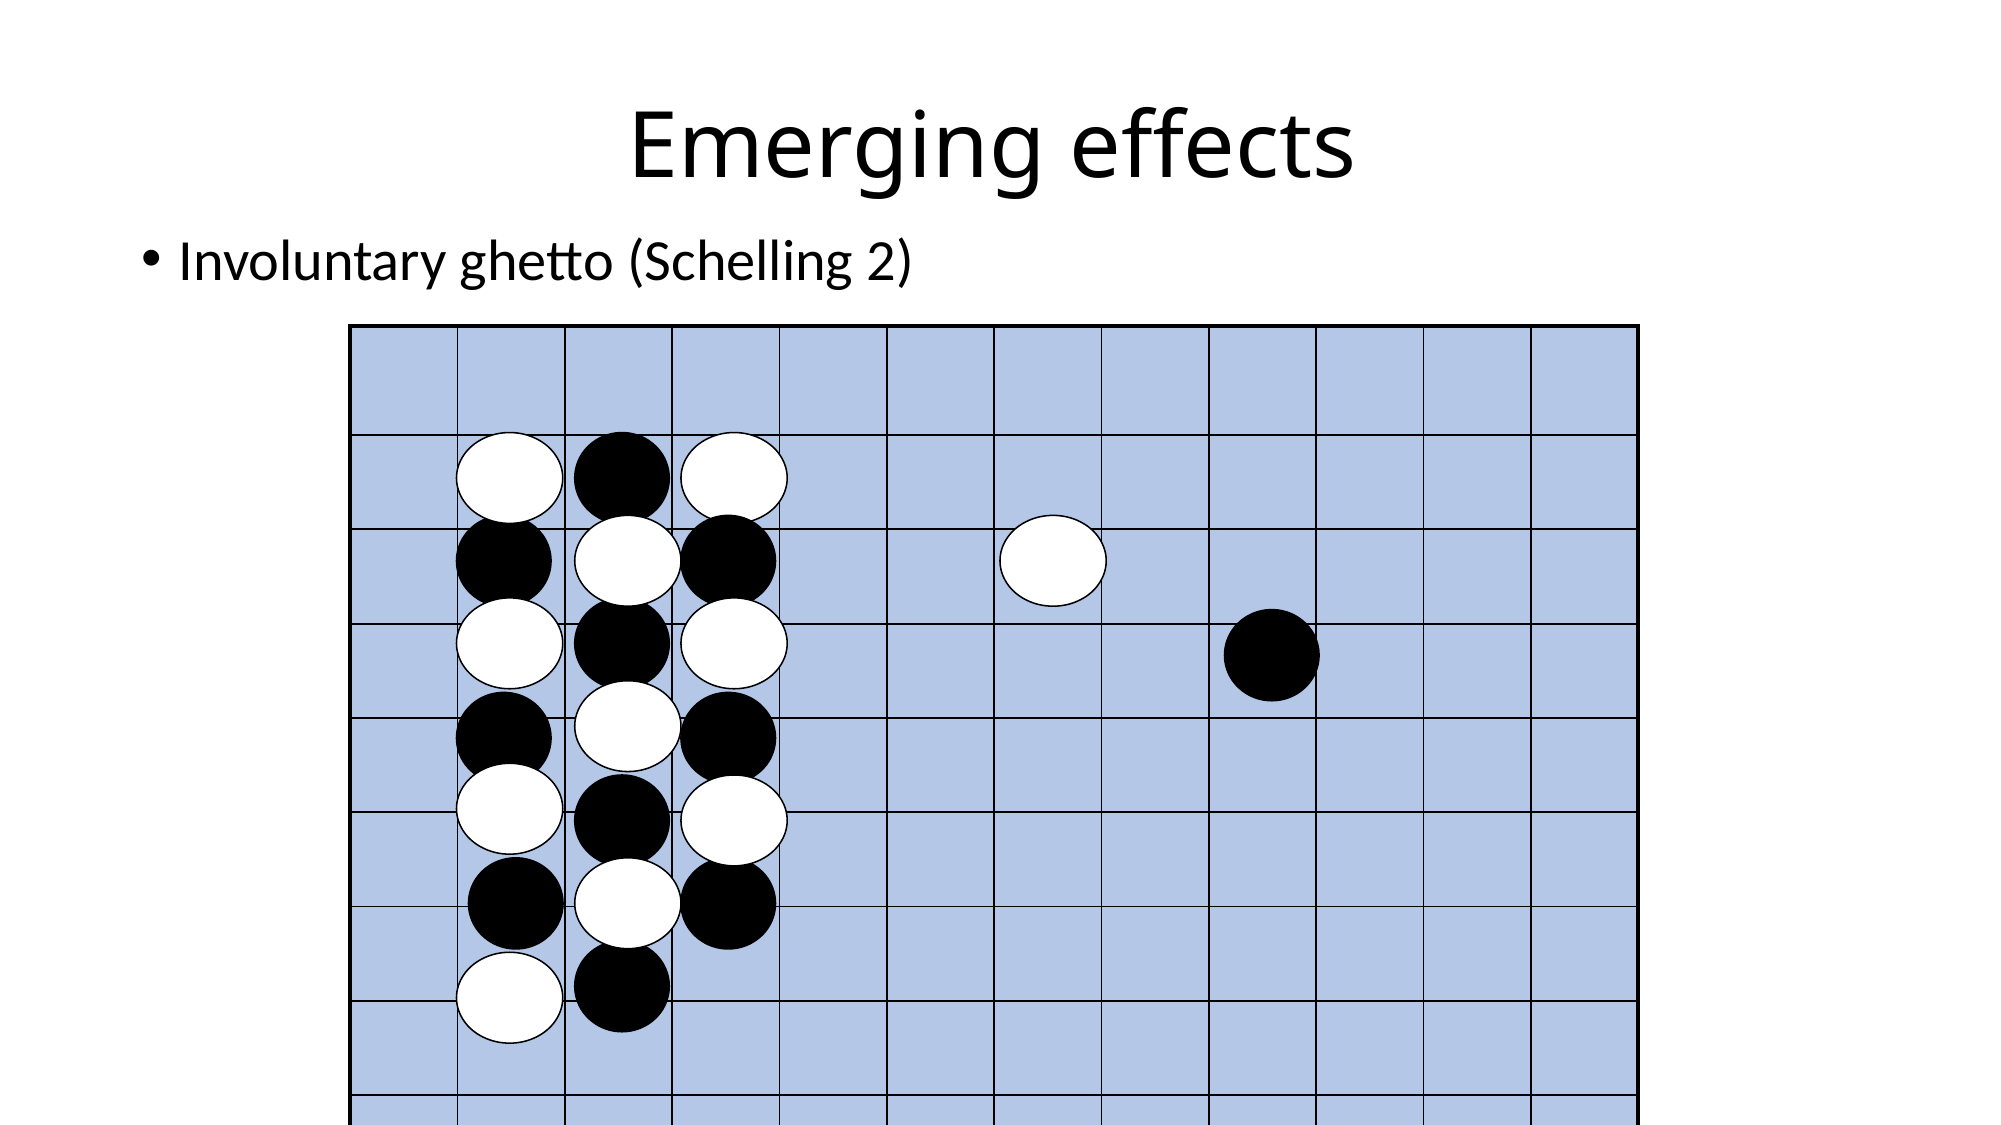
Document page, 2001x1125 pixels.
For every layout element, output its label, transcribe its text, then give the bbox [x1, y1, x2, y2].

table_cell [673, 570, 707, 623]
table_cell [1532, 436, 1636, 528]
table_cell [566, 530, 602, 623]
table_cell [1317, 436, 1423, 528]
table_cell [458, 907, 564, 1000]
text_box [456, 597, 563, 689]
table_header [888, 328, 993, 434]
table_cell [1532, 813, 1636, 906]
table_cell [753, 846, 779, 906]
table_cell [673, 739, 707, 811]
table_cell [566, 436, 602, 528]
table_cell [888, 625, 993, 717]
table_cell [1424, 719, 1530, 811]
table_cell [673, 813, 708, 894]
table_cell [1102, 1096, 1208, 1125]
table_cell [780, 719, 886, 811]
table_header [1210, 328, 1315, 434]
table_cell [458, 436, 486, 464]
table_cell [888, 813, 993, 906]
table_cell [673, 1096, 779, 1125]
table_cell [566, 1002, 671, 1094]
table_cell [995, 530, 1101, 623]
text_box [680, 597, 788, 689]
table_cell [566, 1096, 671, 1125]
table_cell [352, 907, 457, 1000]
table_cell [1102, 719, 1208, 811]
table_cell [995, 907, 1101, 1000]
table_cell [1532, 625, 1636, 717]
table_cell [1317, 1002, 1423, 1094]
text_box [456, 432, 563, 524]
text_box [456, 763, 563, 855]
table_cell [1532, 530, 1636, 623]
table_cell [458, 530, 468, 546]
table_cell [1102, 436, 1208, 528]
text_box [574, 774, 670, 863]
table_cell [1102, 1002, 1208, 1094]
table_cell [995, 1002, 1101, 1094]
text_box [574, 857, 681, 949]
table_cell [352, 436, 457, 528]
table_cell [780, 625, 886, 717]
table_cell [529, 436, 564, 528]
table_cell [1210, 1096, 1315, 1125]
table_cell [458, 813, 564, 906]
table_cell [888, 719, 993, 811]
table_header [458, 328, 564, 434]
list Involuntary ghetto (Schelling 2) [126, 222, 1107, 315]
table_cell [673, 907, 779, 1000]
text_box [574, 680, 681, 772]
table_cell [648, 625, 671, 698]
table_cell [1317, 625, 1423, 717]
text_box [456, 519, 552, 603]
table_cell [888, 1002, 993, 1094]
table_cell [352, 813, 457, 906]
table_header [1424, 328, 1530, 434]
table_cell [1317, 719, 1423, 811]
text_box [1224, 609, 1320, 701]
table_cell [754, 530, 779, 617]
table_cell [780, 1096, 886, 1125]
table_cell [1210, 625, 1315, 717]
table_cell [995, 719, 1101, 811]
table_cell [995, 436, 1101, 528]
table_cell [566, 813, 602, 906]
table_cell [648, 813, 671, 875]
table_cell [673, 625, 779, 717]
table_cell [352, 719, 457, 811]
table_cell [566, 719, 671, 811]
table_cell [1532, 719, 1636, 811]
table_cell [1210, 530, 1315, 623]
table_header [1532, 328, 1636, 434]
text_box [456, 692, 552, 774]
table_header [780, 328, 886, 434]
text_box [680, 692, 776, 780]
table_cell [458, 625, 564, 717]
table_cell [1317, 813, 1423, 906]
table_cell [1424, 1096, 1530, 1125]
table_cell [1424, 436, 1530, 528]
table_cell [780, 907, 886, 1000]
table_cell [643, 436, 671, 528]
table_cell [888, 436, 993, 528]
table_cell [647, 931, 671, 1000]
table_cell [539, 719, 564, 811]
table_cell [780, 1002, 886, 1094]
table_cell [1424, 530, 1530, 623]
table_cell [995, 813, 1101, 906]
text_box [574, 944, 670, 1032]
table_cell [458, 1096, 564, 1125]
table_cell [458, 492, 484, 528]
table_cell [1210, 719, 1315, 811]
table_cell [780, 436, 886, 528]
table_cell [352, 1002, 457, 1094]
table_header [566, 328, 671, 434]
table_cell [1424, 625, 1530, 717]
table_cell [754, 719, 779, 794]
table_cell [888, 907, 993, 1000]
table_cell [1317, 907, 1423, 1000]
table_cell [352, 530, 457, 623]
text_box [681, 515, 776, 603]
table_cell [673, 530, 692, 552]
text_box [999, 515, 1107, 607]
table_cell [1210, 436, 1315, 528]
table_header [995, 328, 1101, 434]
table_cell [1210, 907, 1315, 1000]
table_cell [1532, 1096, 1636, 1125]
table_cell [757, 436, 779, 452]
text_box [681, 861, 776, 949]
table_cell [780, 813, 886, 906]
table_cell [753, 504, 779, 528]
table_header [1102, 328, 1208, 434]
text_box [574, 601, 670, 686]
table_cell [1102, 625, 1208, 717]
table_cell [1532, 1002, 1636, 1094]
text_box [574, 515, 681, 607]
table_cell [780, 530, 886, 623]
table_cell [673, 436, 711, 528]
text_box [680, 432, 788, 521]
table_cell [352, 625, 457, 717]
table_cell [1317, 1096, 1423, 1125]
text_box [680, 774, 788, 866]
text_box [456, 952, 563, 1044]
table_cell [352, 1096, 457, 1125]
table_header [1317, 328, 1423, 434]
table_cell [458, 753, 474, 795]
table_cell [888, 530, 993, 623]
table_cell [995, 1096, 1101, 1125]
table_cell [566, 907, 602, 1000]
text_box [468, 857, 564, 949]
table_cell [1424, 907, 1530, 1000]
title Emerging effects [126, 47, 1859, 247]
table_cell [1317, 530, 1423, 623]
table_cell [1102, 530, 1208, 623]
text_box [574, 432, 670, 520]
table_cell [1102, 813, 1208, 906]
table_cell [458, 1002, 564, 1094]
table_header [673, 328, 779, 434]
table_cell [648, 589, 671, 623]
table_cell [1210, 1002, 1315, 1094]
table_cell [1210, 813, 1315, 906]
table_cell [1532, 907, 1636, 1000]
table_cell [1102, 907, 1208, 1000]
table_cell [566, 625, 602, 717]
table_cell [458, 576, 483, 623]
table_cell [888, 1096, 993, 1125]
table_header [352, 328, 457, 434]
table_cell [673, 1002, 779, 1094]
table_cell [995, 625, 1101, 717]
table_cell [1424, 1002, 1530, 1094]
table_cell [529, 530, 564, 623]
table_cell [1424, 813, 1530, 906]
